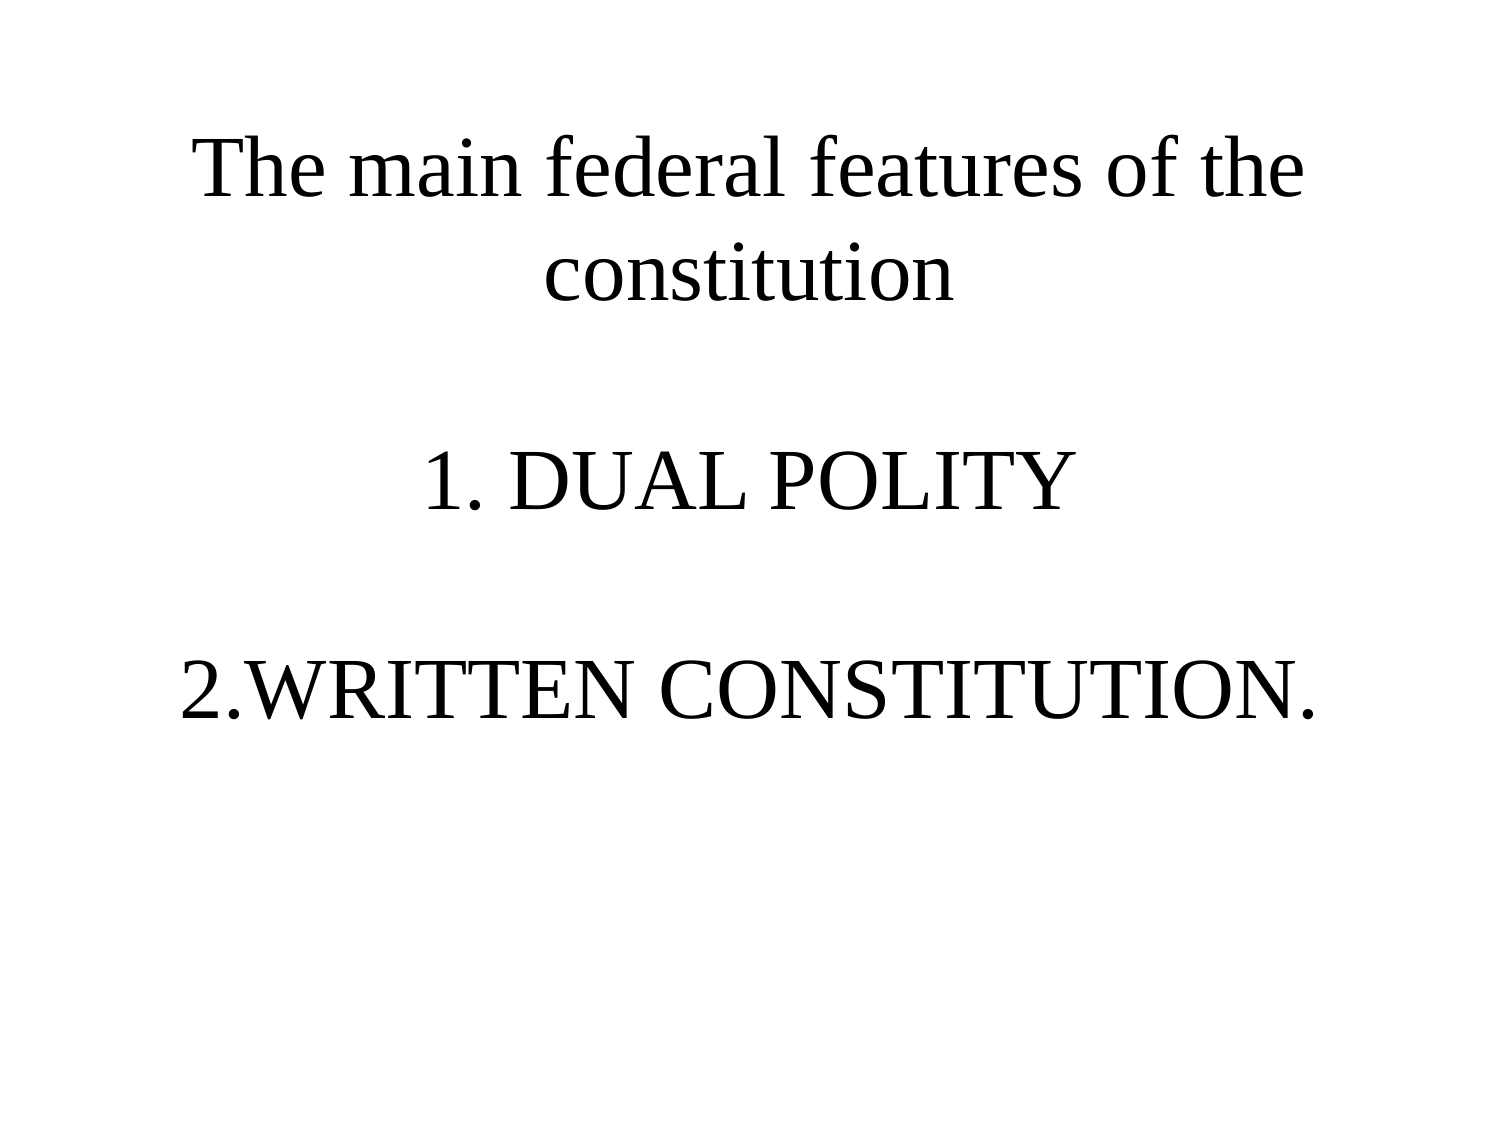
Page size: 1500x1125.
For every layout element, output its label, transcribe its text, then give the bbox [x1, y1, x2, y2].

title The main federal features of the constitution 1. DUAL POLITY 2.WRITTEN CONSTITUTION. [112, 99, 1388, 850]
